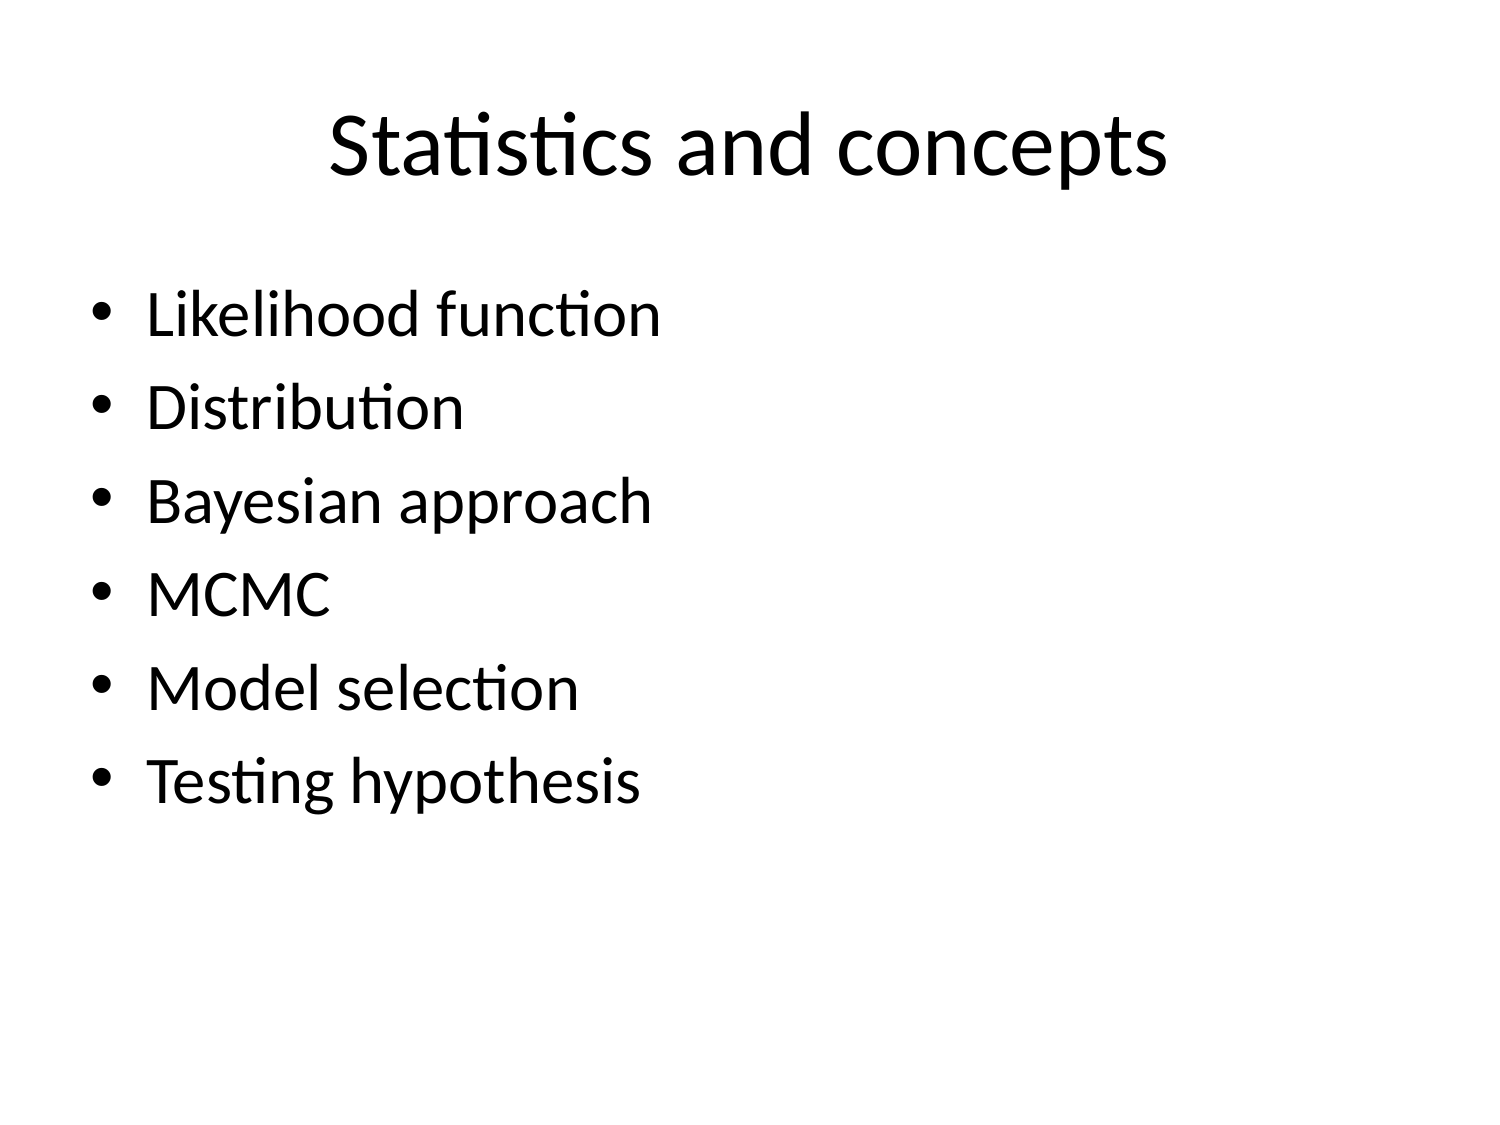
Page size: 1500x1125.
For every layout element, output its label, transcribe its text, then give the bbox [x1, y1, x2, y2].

list Likelihood function Distribution Bayesian approach MCMC Model selection Testing hypothesis [75, 262, 1425, 1005]
title Statistics and concepts [75, 45, 1425, 233]
